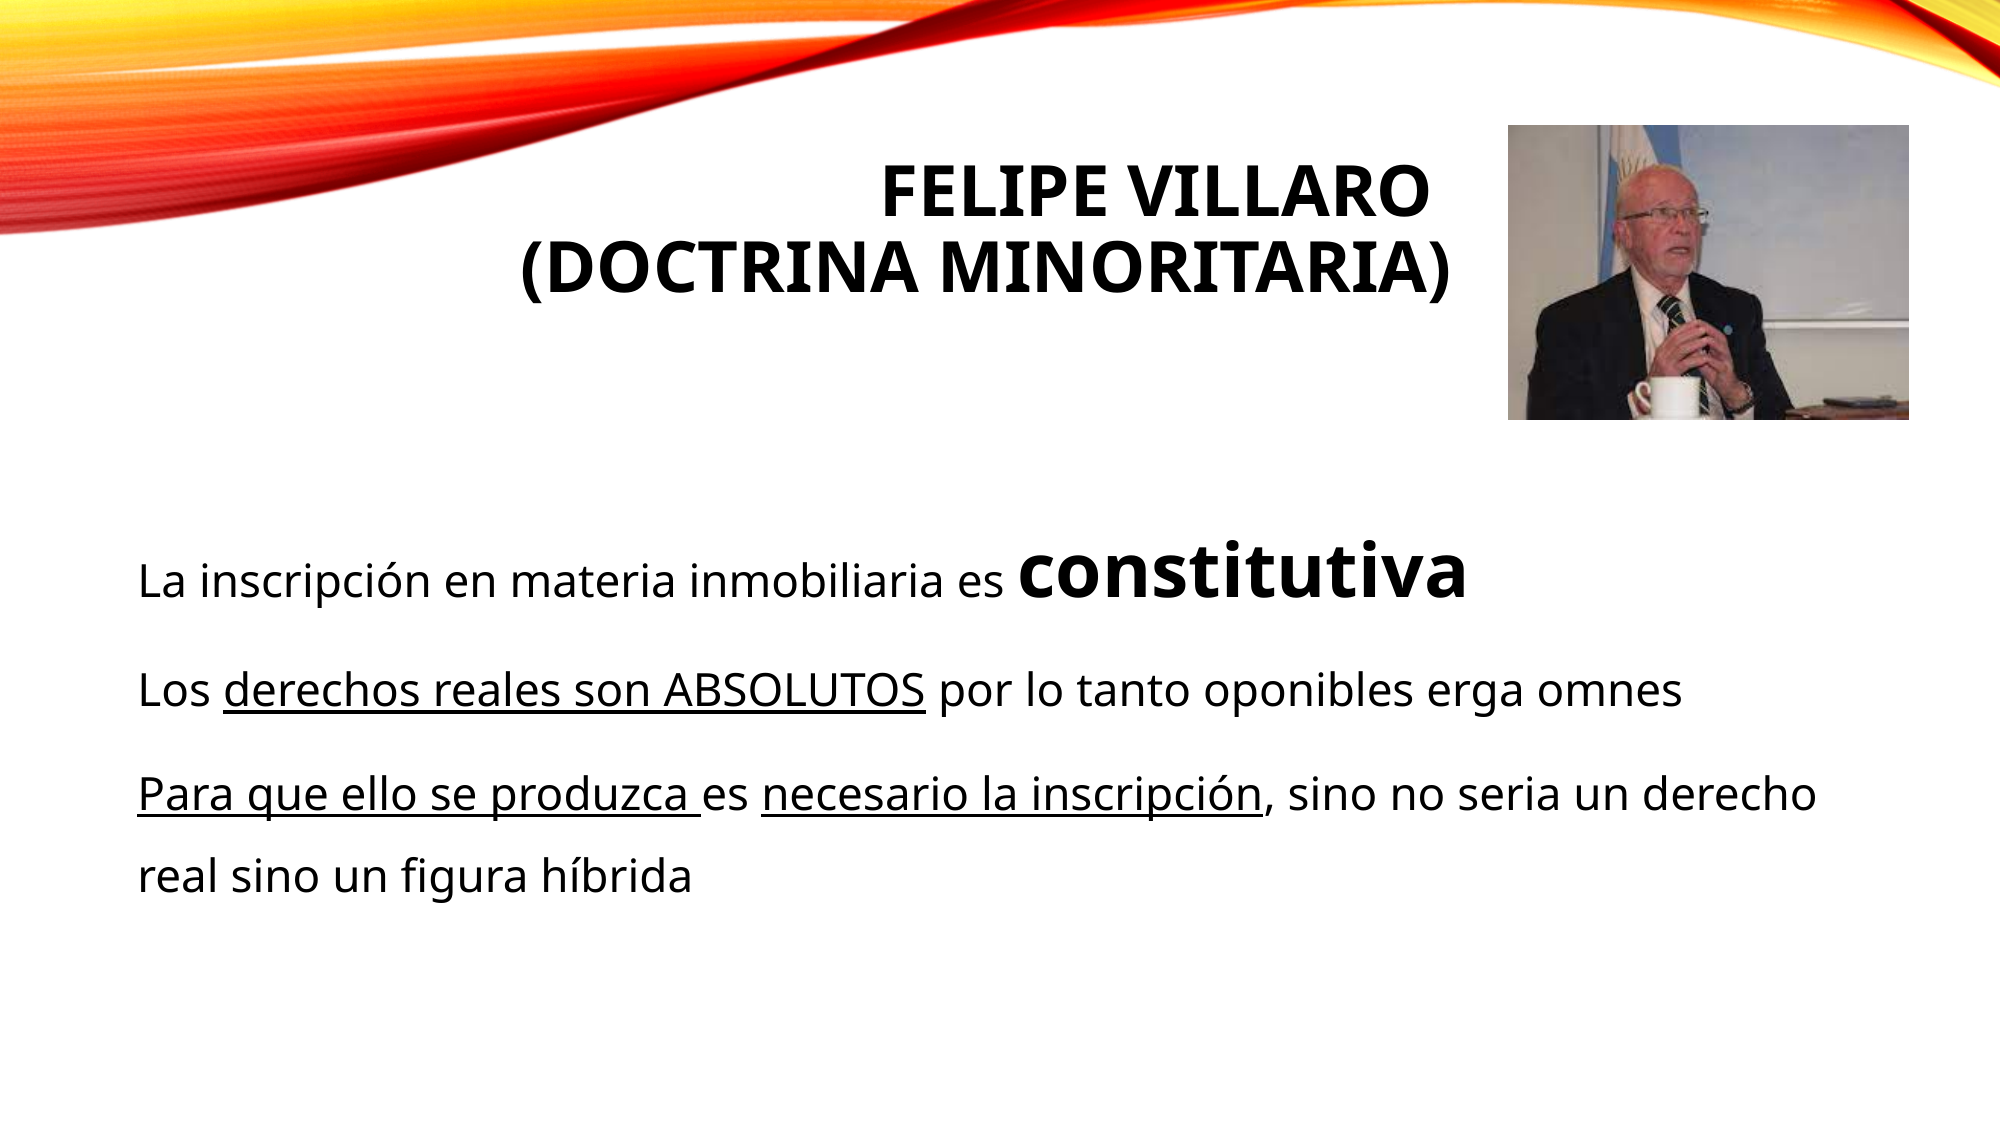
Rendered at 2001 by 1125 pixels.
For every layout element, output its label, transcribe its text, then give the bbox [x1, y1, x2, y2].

picture [0, 0, 2000, 421]
title FELIPE VILLARO (doctrina minoritaria) [474, 125, 1468, 338]
list La inscripción en materia inmobiliaria es constitutiva Los derechos reales son ABSOLUTOS por lo tanto oponibles erga omnes Para que ello se produzca es necesario la inscripción, sino no seria un derecho real sino un figura híbrida [122, 470, 1898, 1081]
